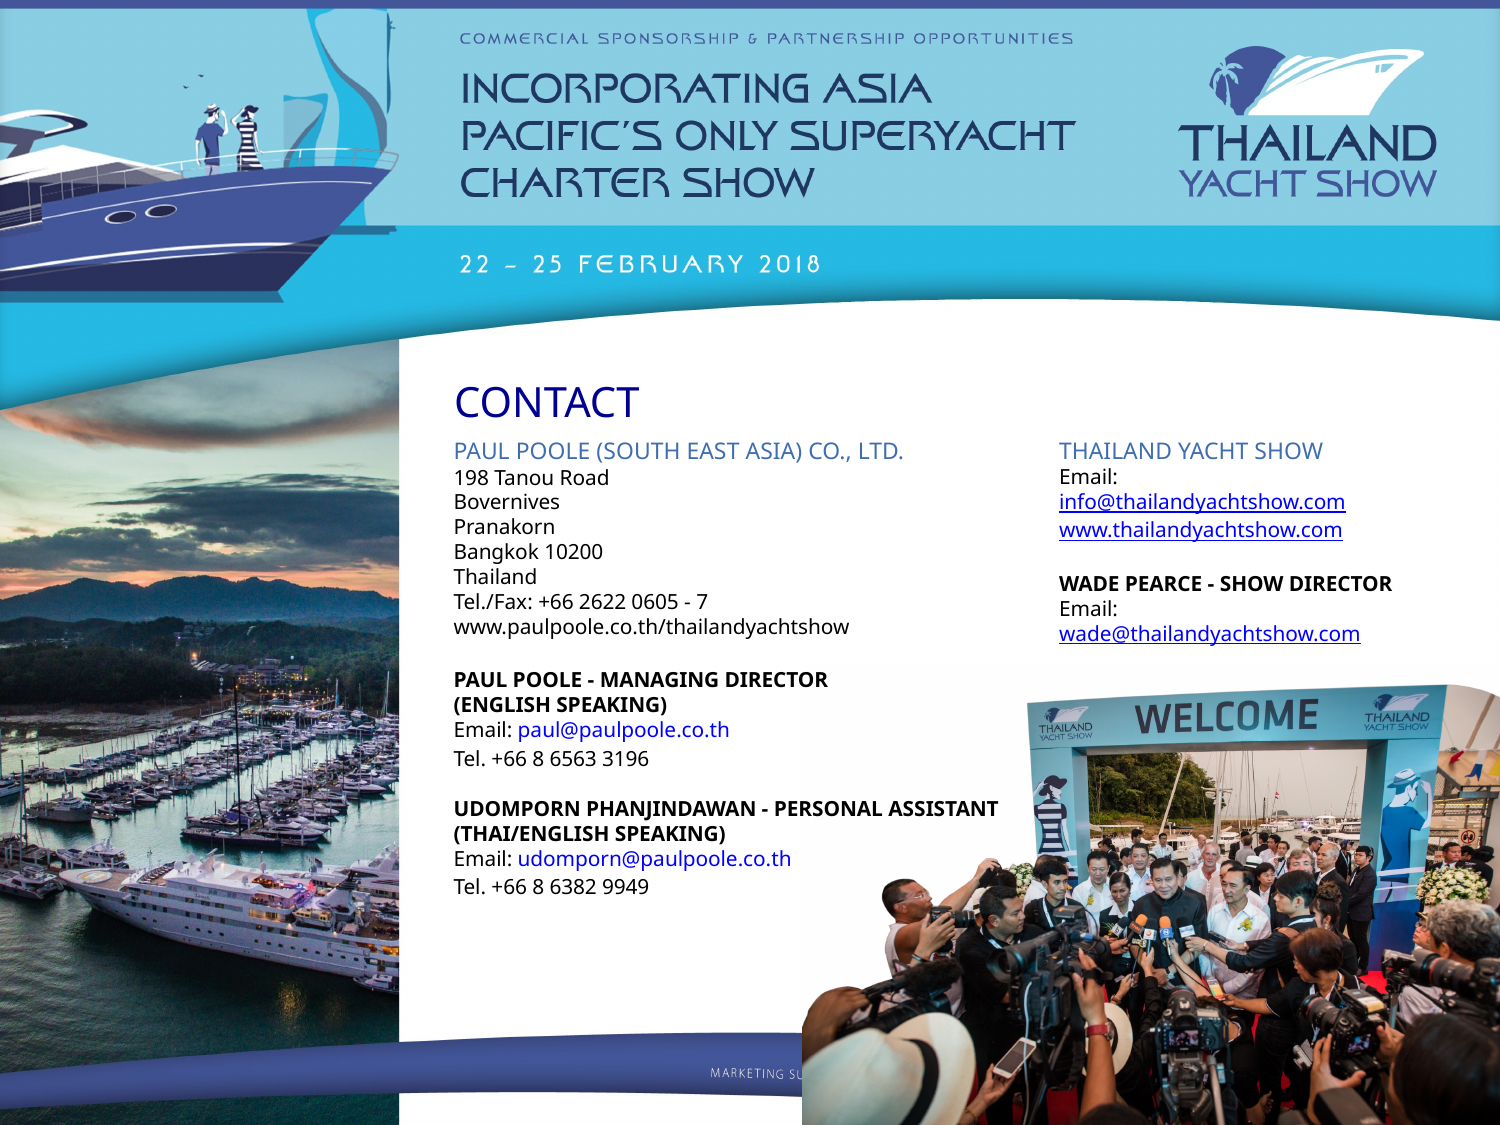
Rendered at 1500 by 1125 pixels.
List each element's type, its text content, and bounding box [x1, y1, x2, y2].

text_box CONTACT [439, 368, 1254, 429]
text_box THAILAND YACHT SHOW Email: info@thailandyachtshow.com www.thailandyachtshow.com WADE PEARCE - SHOW DIRECTOR Email: wade@thailandyachtshow.com [1044, 428, 1420, 656]
text_box PAUL POOLE (SOUTH EAST ASIA) CO., LTD. 198 Tanou Road Bovernives Pranakorn Bangkok 10200 Thailand Tel./Fax: +66 2622 0605 - 7 www.paulpoole.co.th/thailandyachtshow PAUL POOLE - MANAGING DIRECTOR (ENGLISH SPEAKING) Email: paul@paulpoole.co.th Tel. +66 8 6563 3196 UDOMPORN PHANJINDAWAN - PERSONAL ASSISTANT (THAI/ENGLISH SPEAKING) Email: udomporn@paulpoole.co.th Tel. +66 8 6382 9949 [438, 429, 1175, 906]
picture [0, 0, 1500, 1125]
